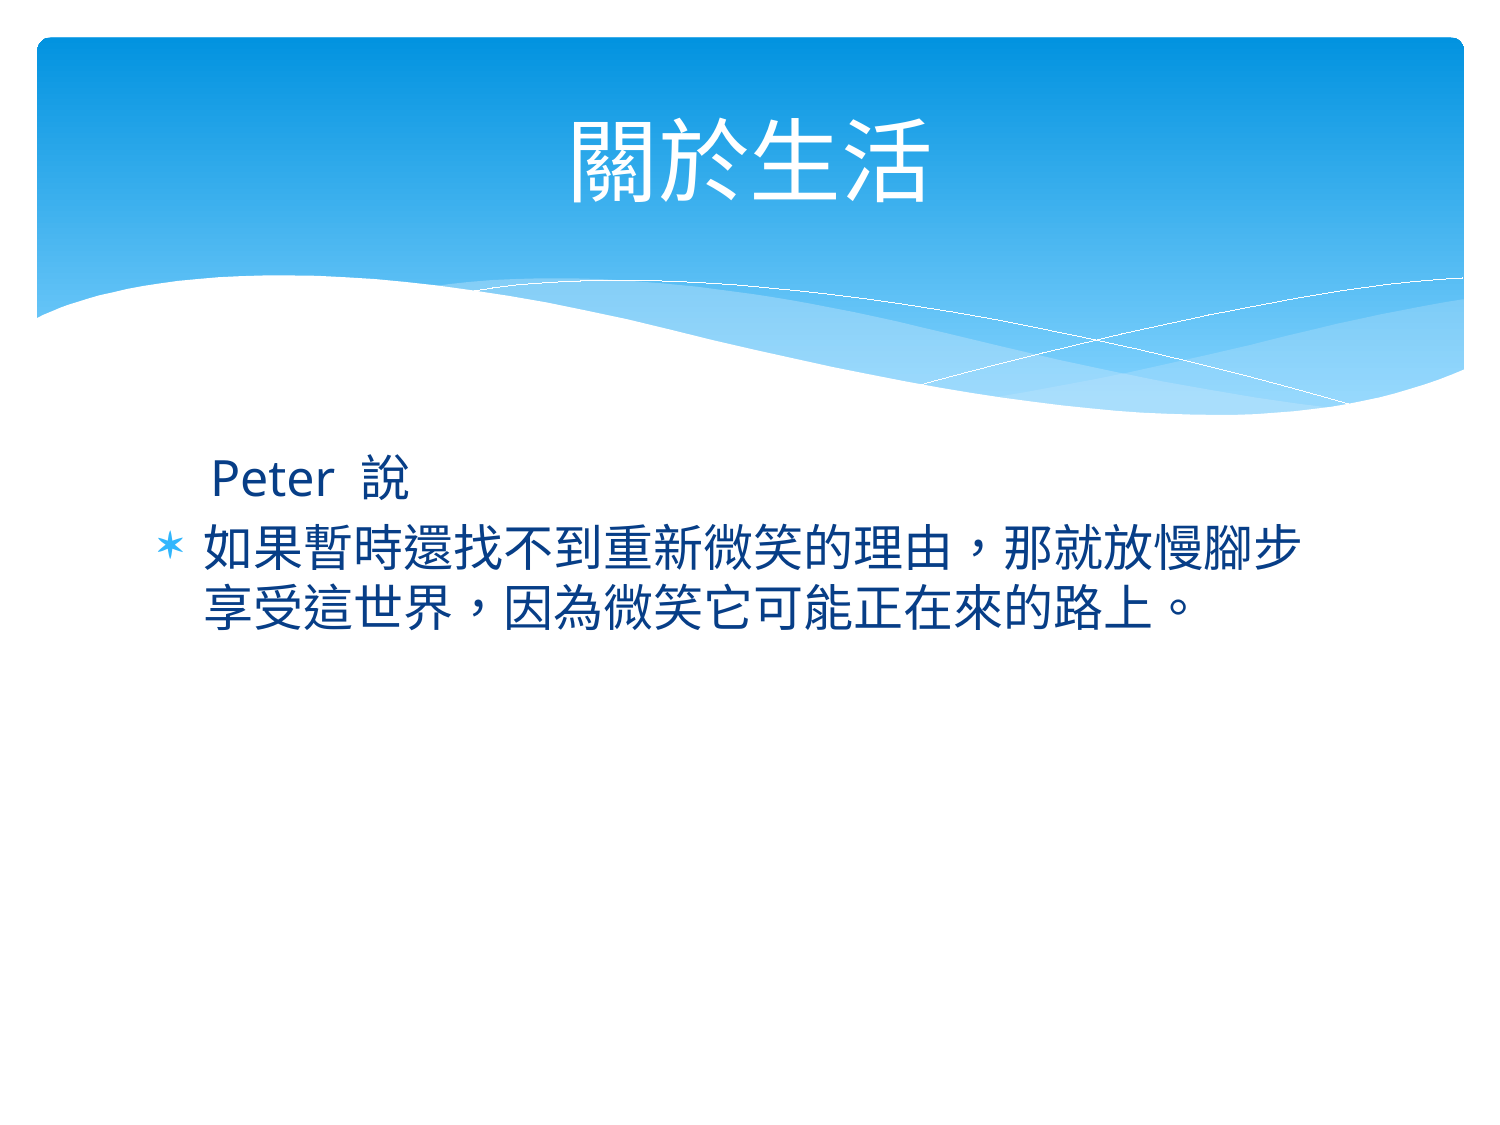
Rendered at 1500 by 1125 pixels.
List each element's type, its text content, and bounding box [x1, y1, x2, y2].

title 關於生活 [75, 55, 1425, 261]
list Peter 說 如果暫時還找不到重新微笑的理由，那就放慢腳步享受這世界，因為微笑它可能正在來的路上。 [143, 438, 1359, 1005]
